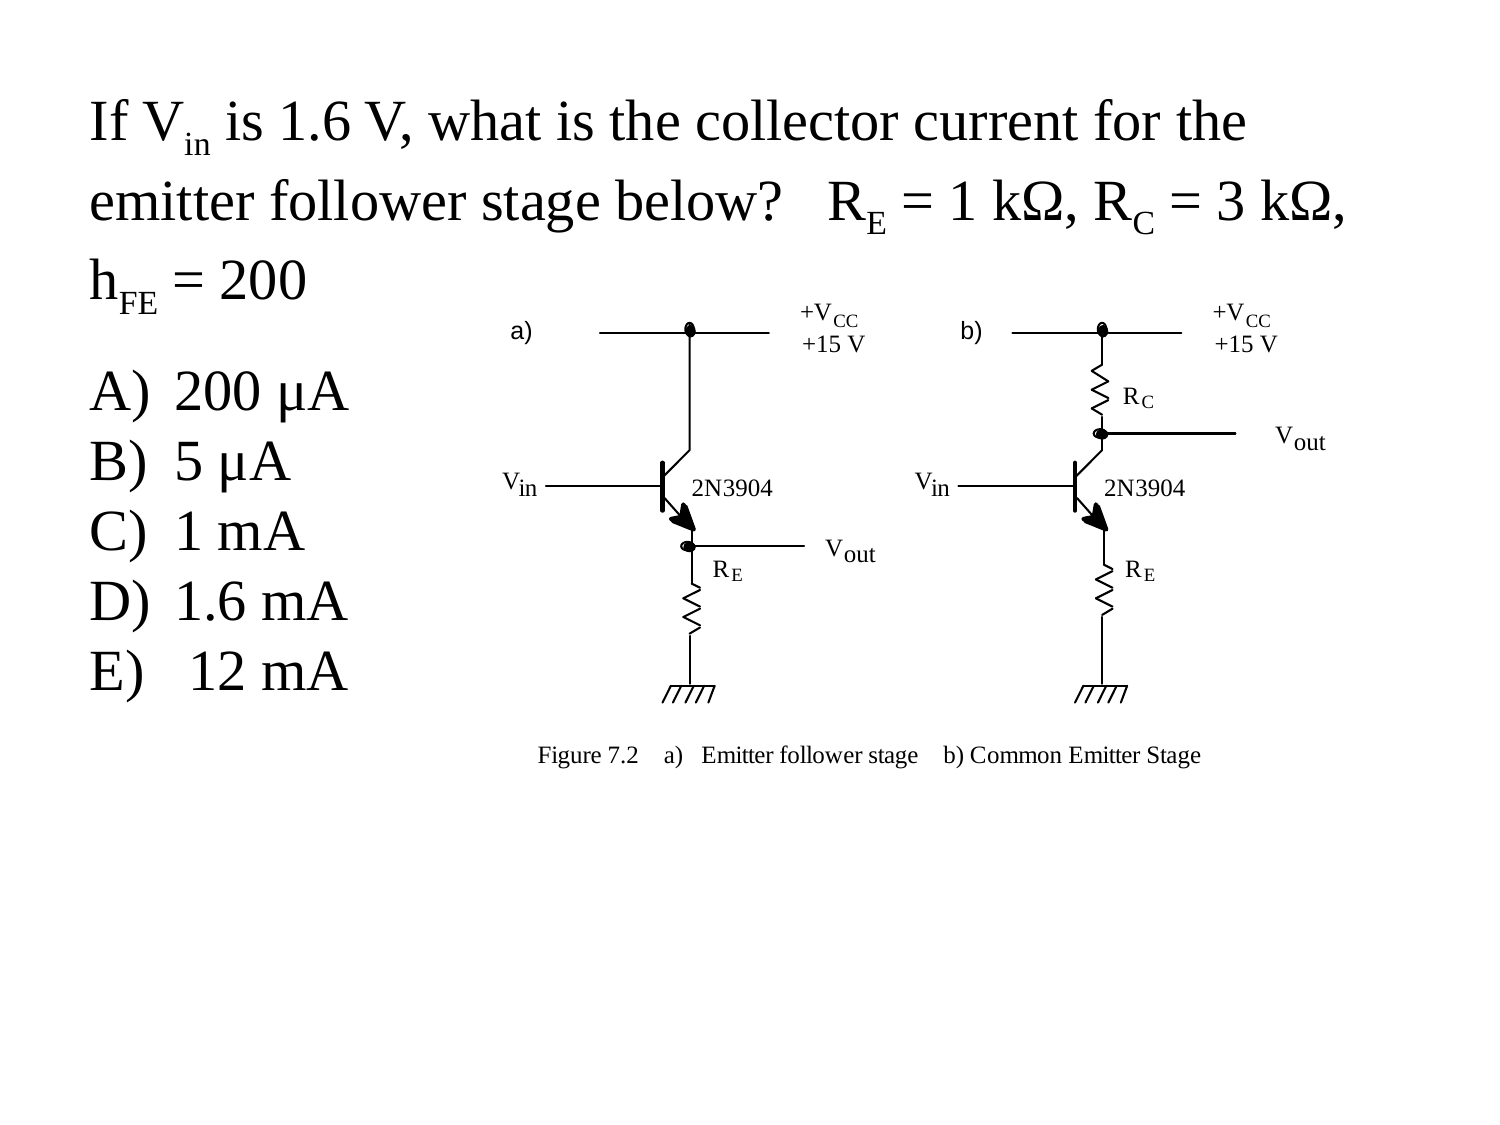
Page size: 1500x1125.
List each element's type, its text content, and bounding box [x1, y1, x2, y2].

text_box 200 μA 5 μA 1 mA 1.6 mA 12 mA [74, 274, 1425, 1054]
text_box If Vin is 1.6 V, what is the collector current for the emitter follower stage below? RE = 1 kΩ, RC = 3 kΩ, hFE = 200 [74, 75, 1425, 274]
picture [499, 299, 1332, 774]
